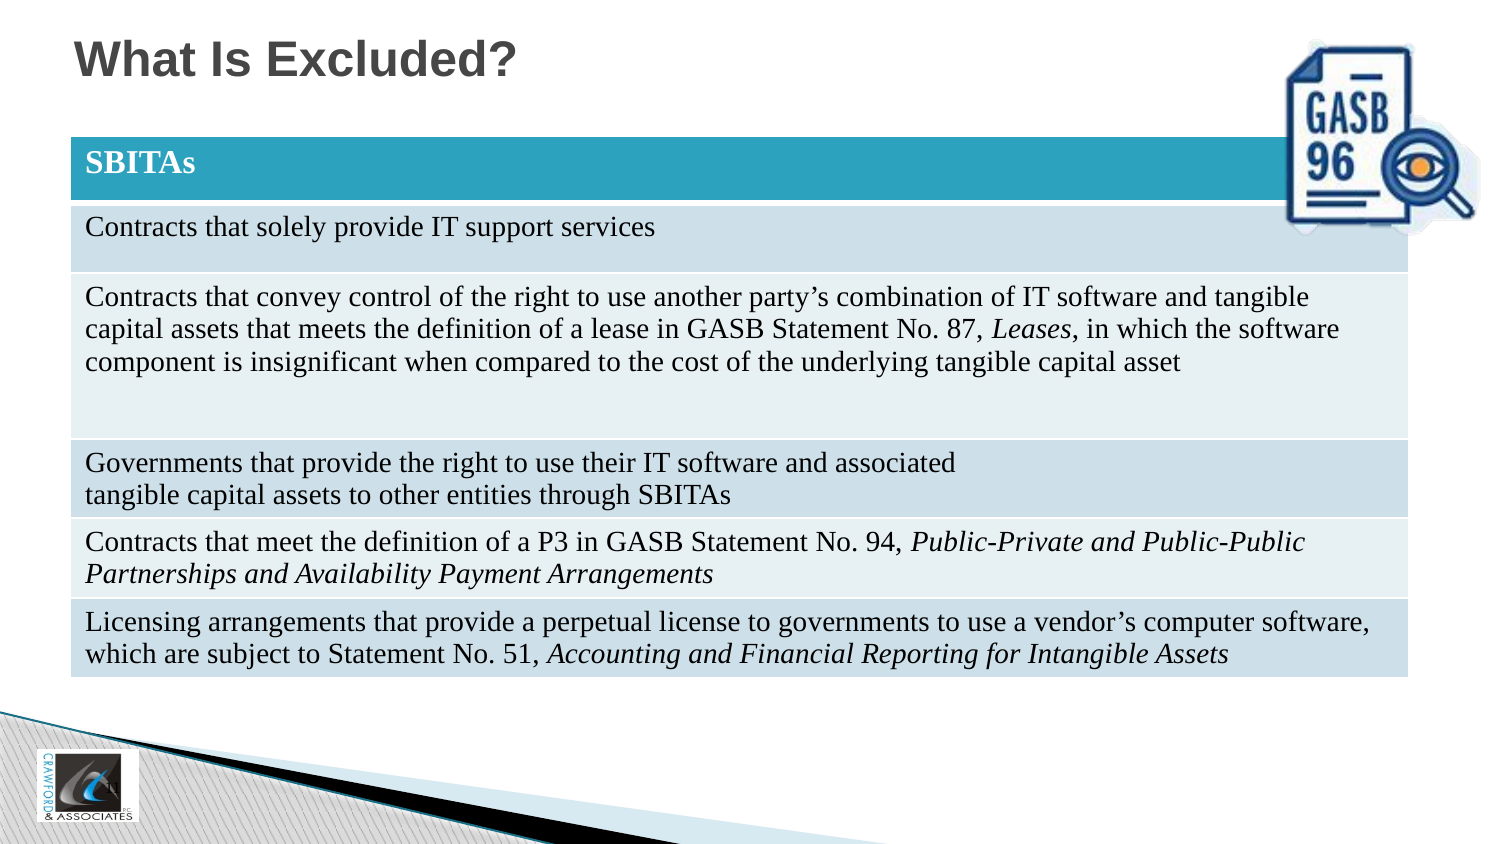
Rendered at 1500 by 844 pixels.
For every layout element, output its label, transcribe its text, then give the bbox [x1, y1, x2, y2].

table_cell Contracts that convey control of the right to use another party’s combination of IT software and tangible capital assets that meets the definition of a lease in GASB Statement No. 87, Leases, in which the software component is insignificant when compared to the cost of the underlying tangible capital asset [71, 274, 1408, 438]
text_box 11 [90, 769, 139, 815]
title What Is Excluded? [59, 20, 1131, 100]
picture [37, 749, 139, 822]
table_cell Contracts that solely provide IT support services [71, 206, 1131, 272]
table_cell Governments that provide the right to use their IT software and associated tangible capital assets to other entities through SBITAs [71, 440, 1408, 517]
table_header SBITAs [71, 137, 1131, 200]
picture [1136, 0, 1500, 299]
table_cell Licensing arrangements that provide a perpetual license to governments to use a vendor’s computer software, which are subject to Statement No. 51, Accounting and Financial Reporting for Intangible Assets [71, 599, 1408, 677]
table_cell Contracts that meet the definition of a P3 in GASB Statement No. 94, Public-Private and Public-Public Partnerships and Availability Payment Arrangements [71, 519, 1408, 597]
